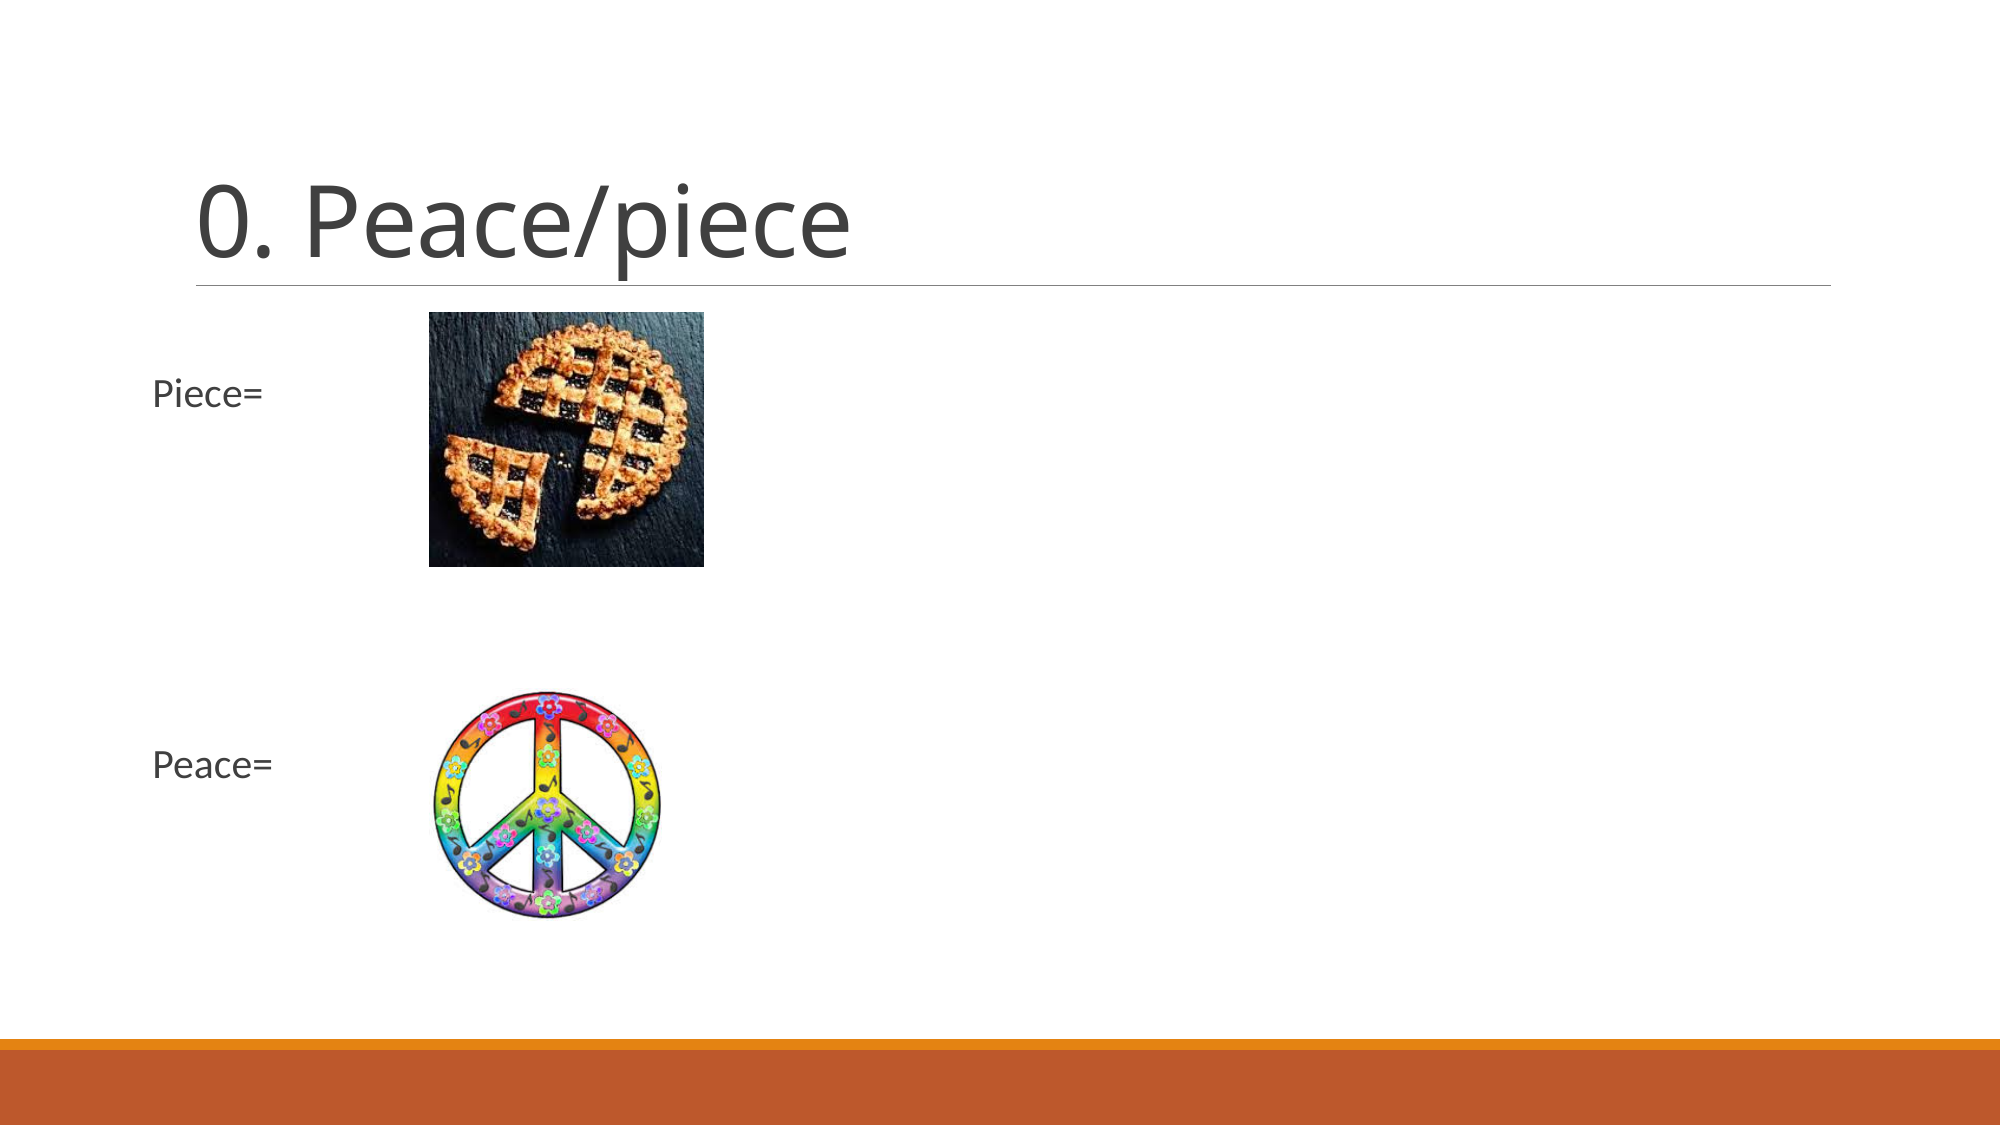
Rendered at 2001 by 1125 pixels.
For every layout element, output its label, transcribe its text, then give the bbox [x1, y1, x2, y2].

picture [428, 687, 664, 923]
picture [428, 311, 705, 568]
list Piece= Peace= [152, 285, 1803, 945]
title 0. Peace/piece [180, 47, 1830, 285]
